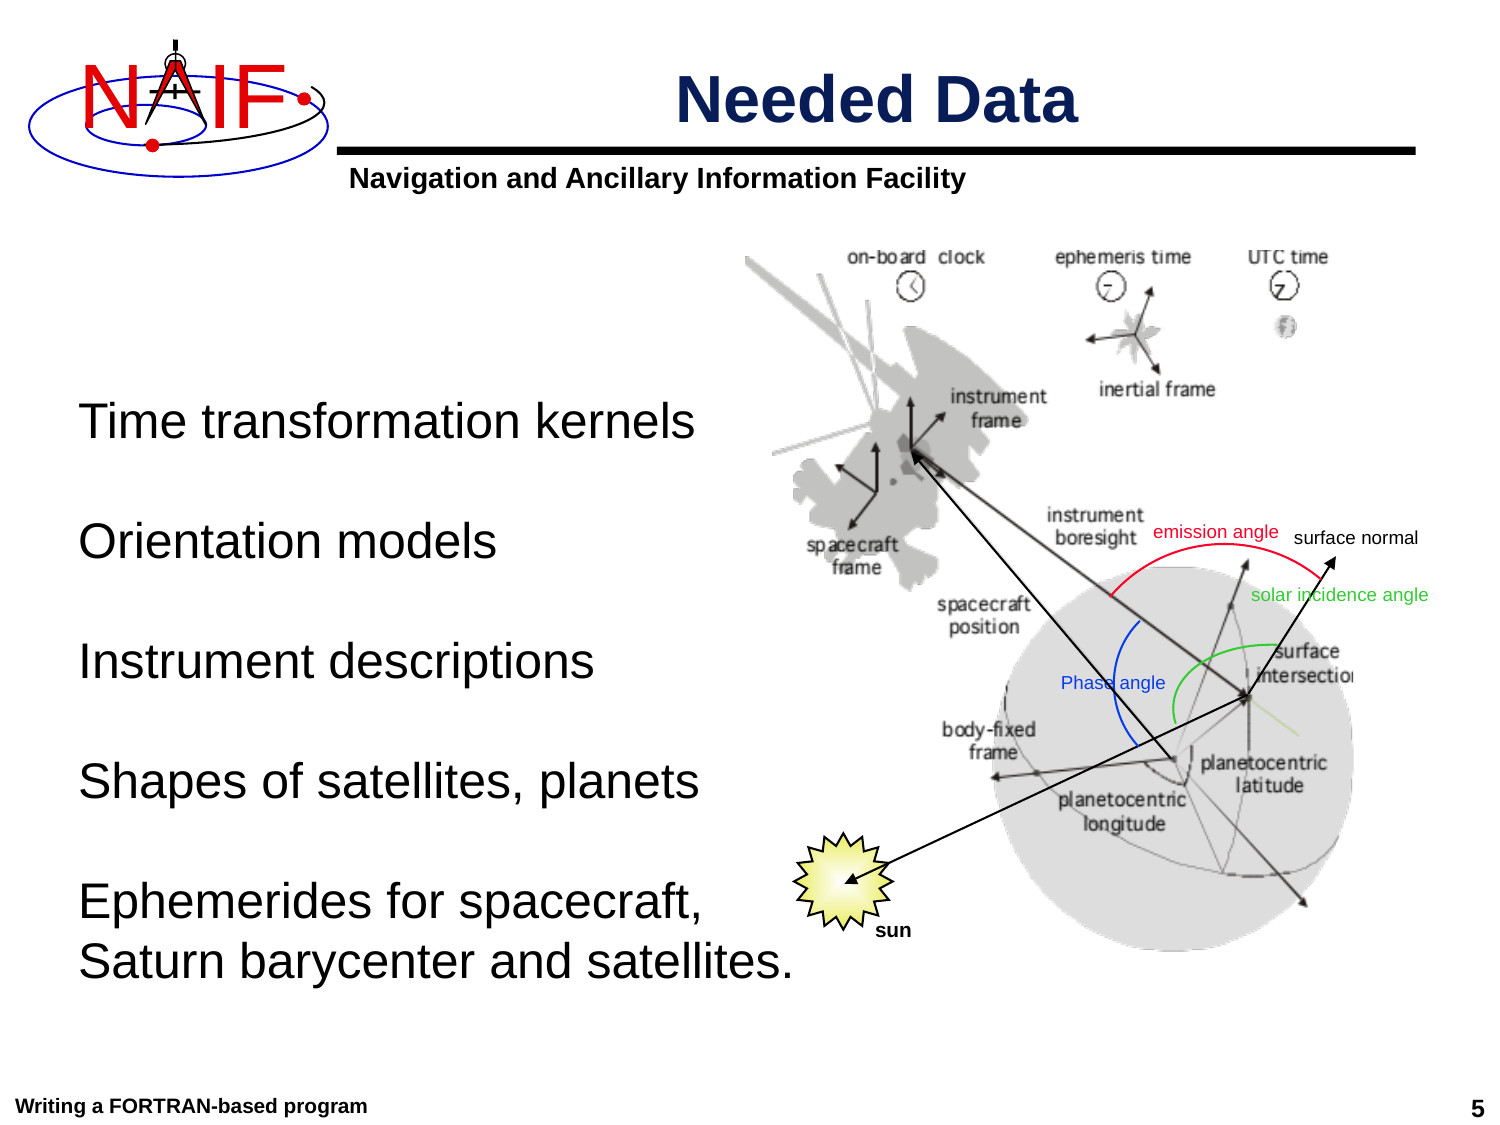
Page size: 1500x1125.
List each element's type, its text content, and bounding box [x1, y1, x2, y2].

text_box surface normal [1358, 518, 1434, 556]
text_box Time transformation kernels Orientation models Instrument descriptions Shapes of satellites, planets Ephemerides for spacecraft, Saturn barycenter and satellites. [63, 380, 811, 996]
picture [744, 250, 1354, 954]
slide_number 5 [1187, 1084, 1500, 1125]
footer Writing a FORTRAN-based program [0, 1084, 475, 1125]
title Needed Data [664, 61, 1091, 141]
text_box solar incidence angle [1358, 575, 1444, 613]
